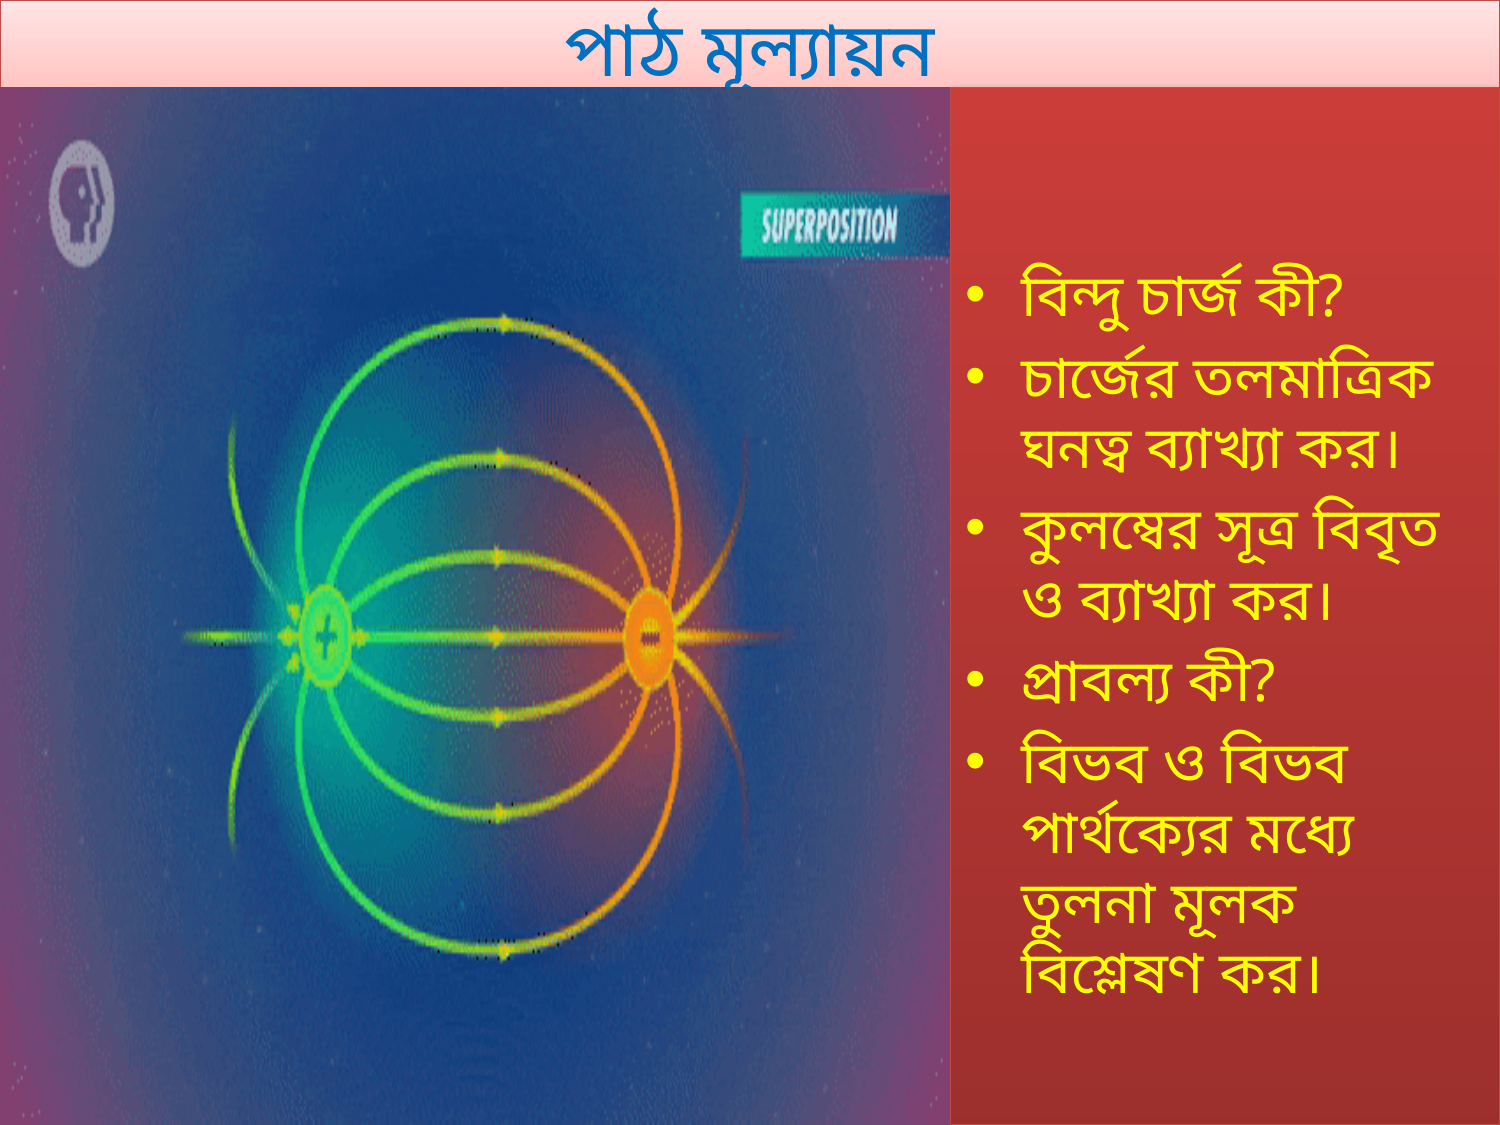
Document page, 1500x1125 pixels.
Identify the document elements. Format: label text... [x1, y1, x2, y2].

list বিন্দু চার্জ কী? চার্জের তলমাত্রিক ঘনত্ব ব্যাখ্যা কর। কুলম্বের সূত্র বিবৃত ও ব্যাখ্যা কর। প্রাবল্য কী? বিভব ও বিভব পার্থক্যের মধ্যে তুলনা মূলক বিশ্লেষণ কর। [951, 87, 1500, 1125]
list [0, 87, 951, 1125]
title পাঠ মূল্যায়ন [0, 0, 1500, 86]
